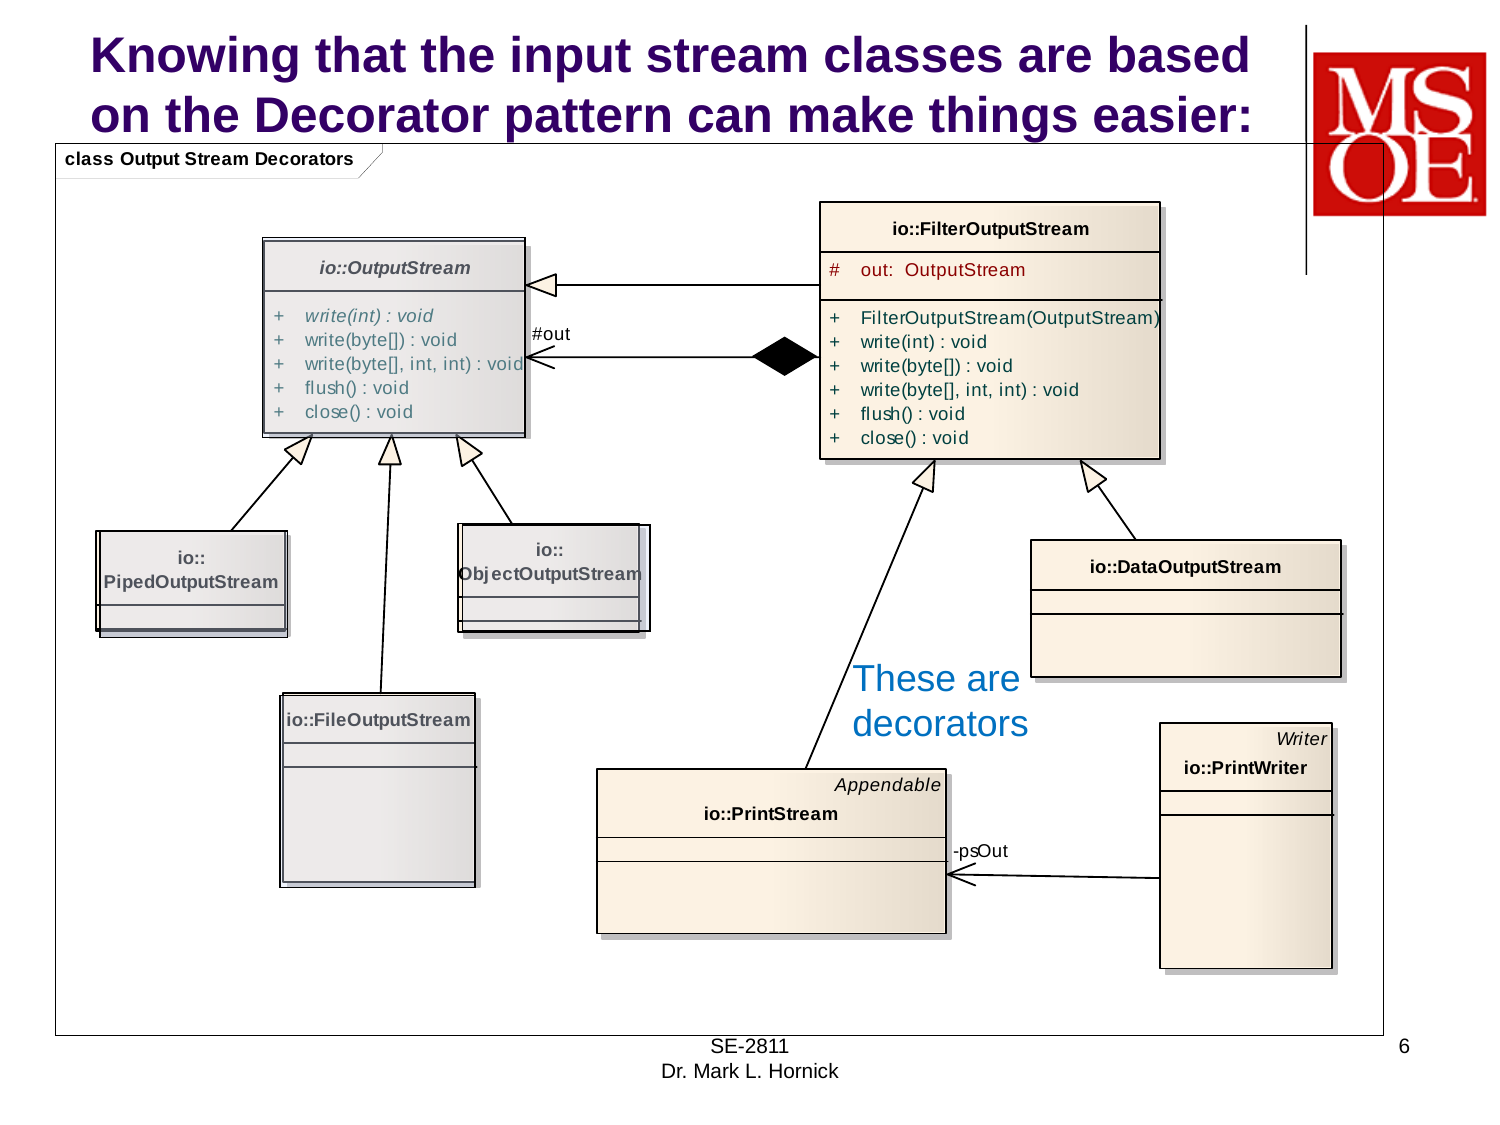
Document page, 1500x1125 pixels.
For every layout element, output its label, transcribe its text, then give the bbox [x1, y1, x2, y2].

footer SE-2811 Dr. Mark L. Hornick [512, 1050, 988, 1101]
slide_number 6 [1074, 1024, 1426, 1101]
title Knowing that the input stream classes are based on the Decorator pattern can make things easier: [74, 19, 1313, 135]
picture [49, 37, 1488, 1041]
